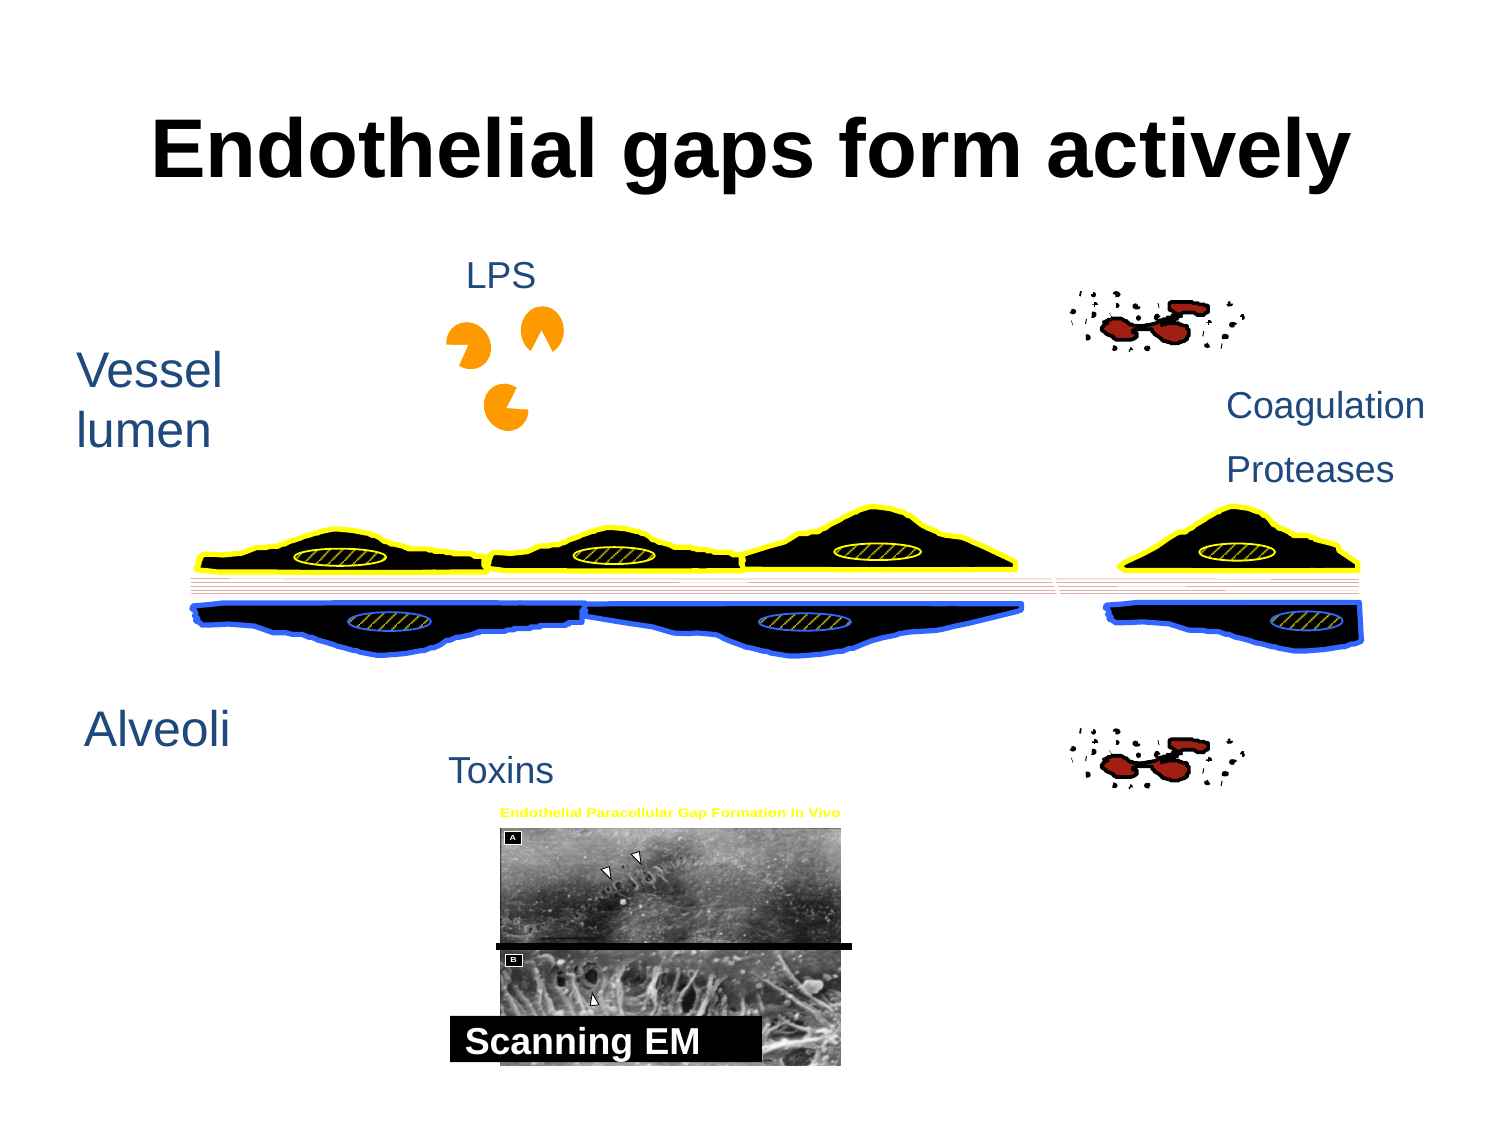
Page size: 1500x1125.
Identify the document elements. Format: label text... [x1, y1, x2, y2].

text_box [1052, 278, 1460, 795]
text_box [13, 243, 1362, 799]
text_box Endothelial gaps form actively [72, 80, 1414, 208]
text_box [417, 443, 1112, 1067]
